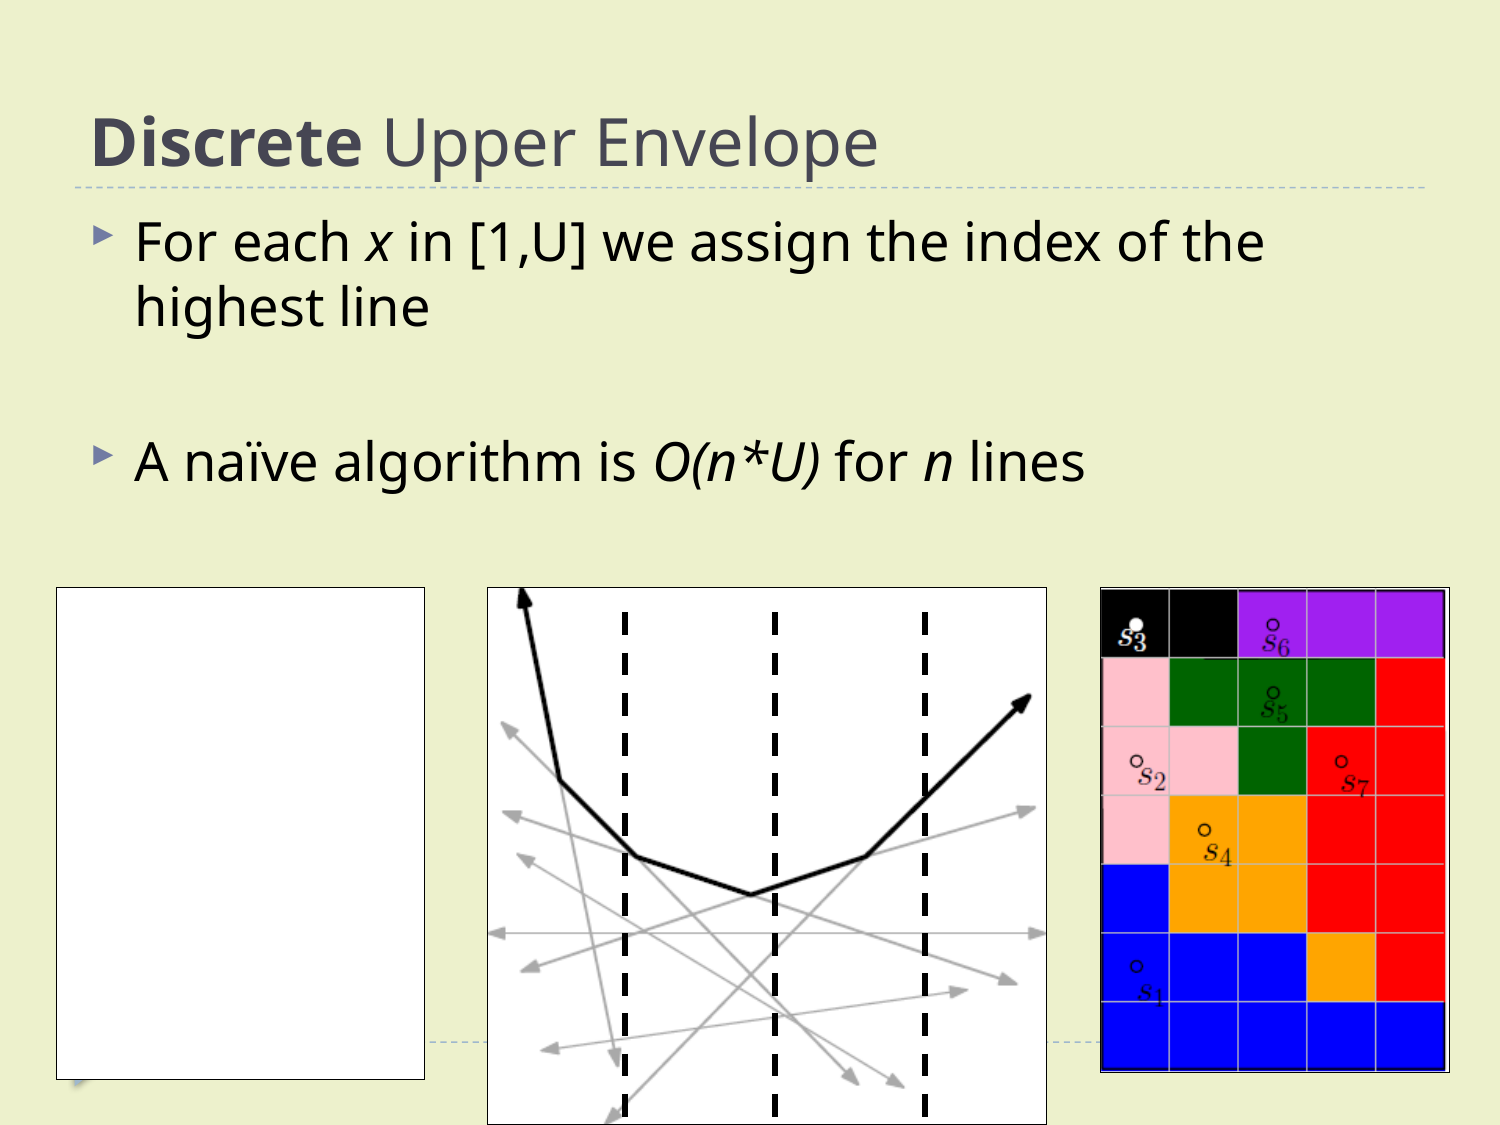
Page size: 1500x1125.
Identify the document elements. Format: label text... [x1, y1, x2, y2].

picture [487, 587, 1048, 1125]
picture [55, 587, 426, 1080]
title Discrete Upper Envelope [75, 24, 1425, 188]
list For each x in [1,U] we assign the index of the highest line A naïve algorithm is O(n*U) for n lines [75, 200, 1425, 1010]
picture [1099, 587, 1451, 1073]
